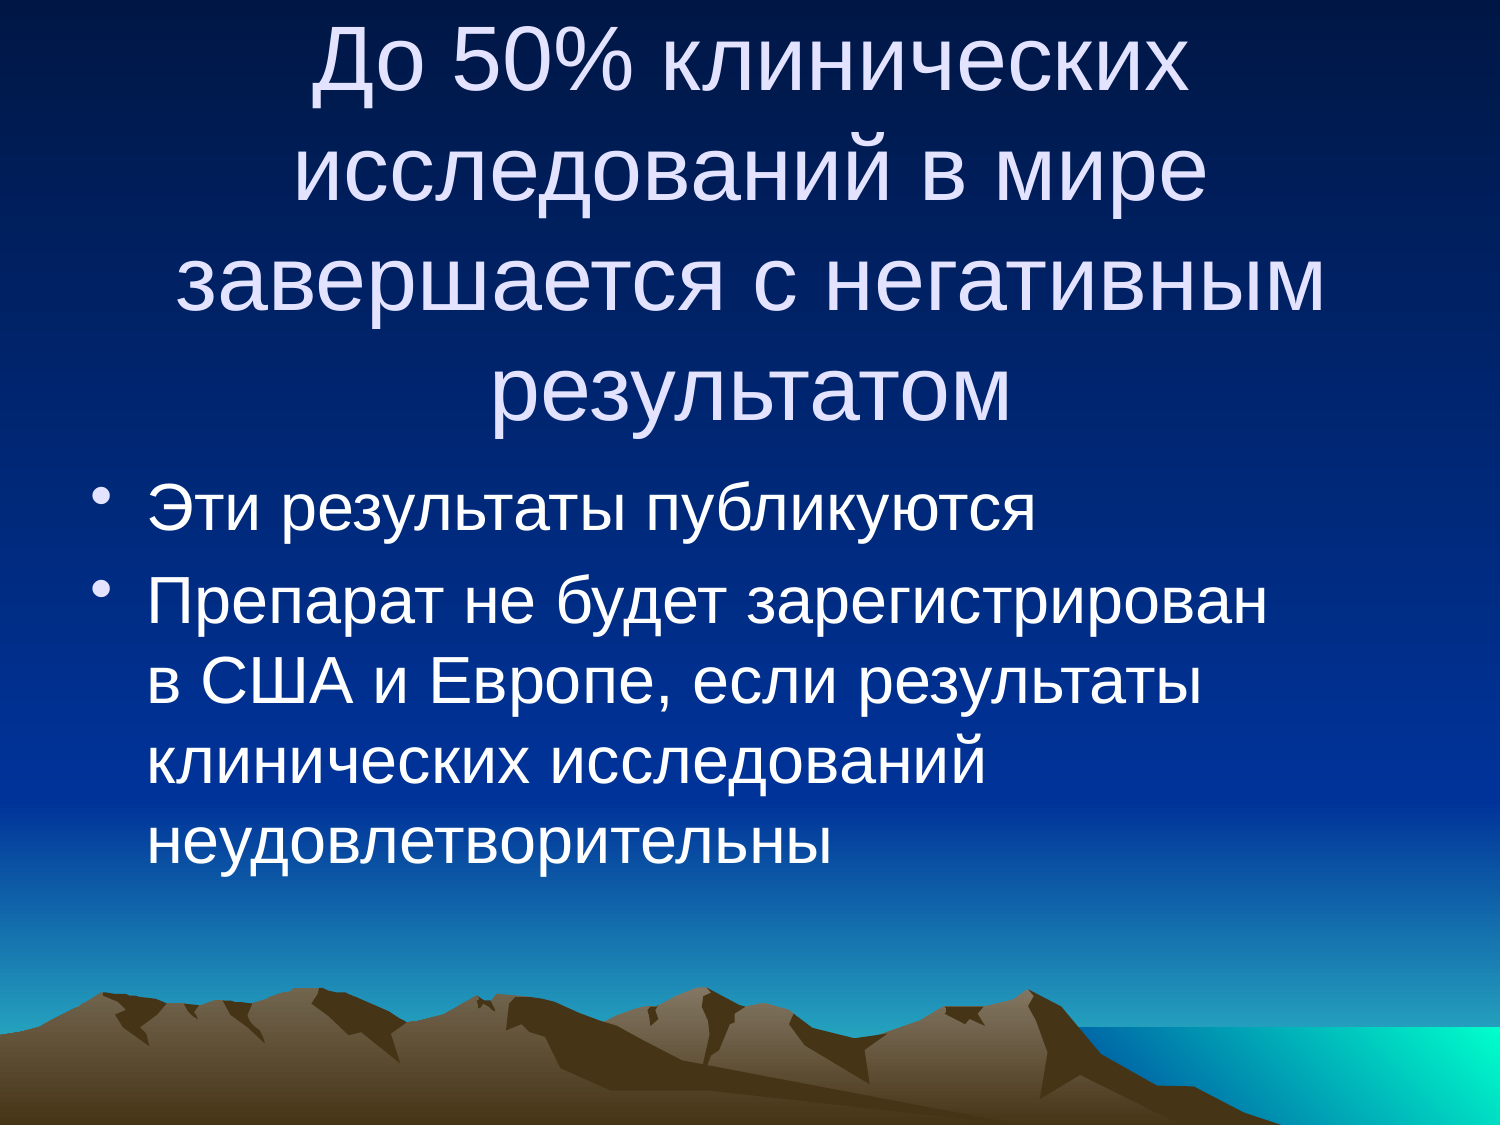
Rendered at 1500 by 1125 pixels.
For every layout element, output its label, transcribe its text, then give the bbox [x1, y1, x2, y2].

list Эти результаты публикуются Препарат не будет зарегистрирован в США и Европе, если результаты клинических исследований неудовлетворительны [75, 456, 1329, 894]
title До 50% клинических исследований в мире завершается с негативным результатом [76, 125, 1427, 313]
